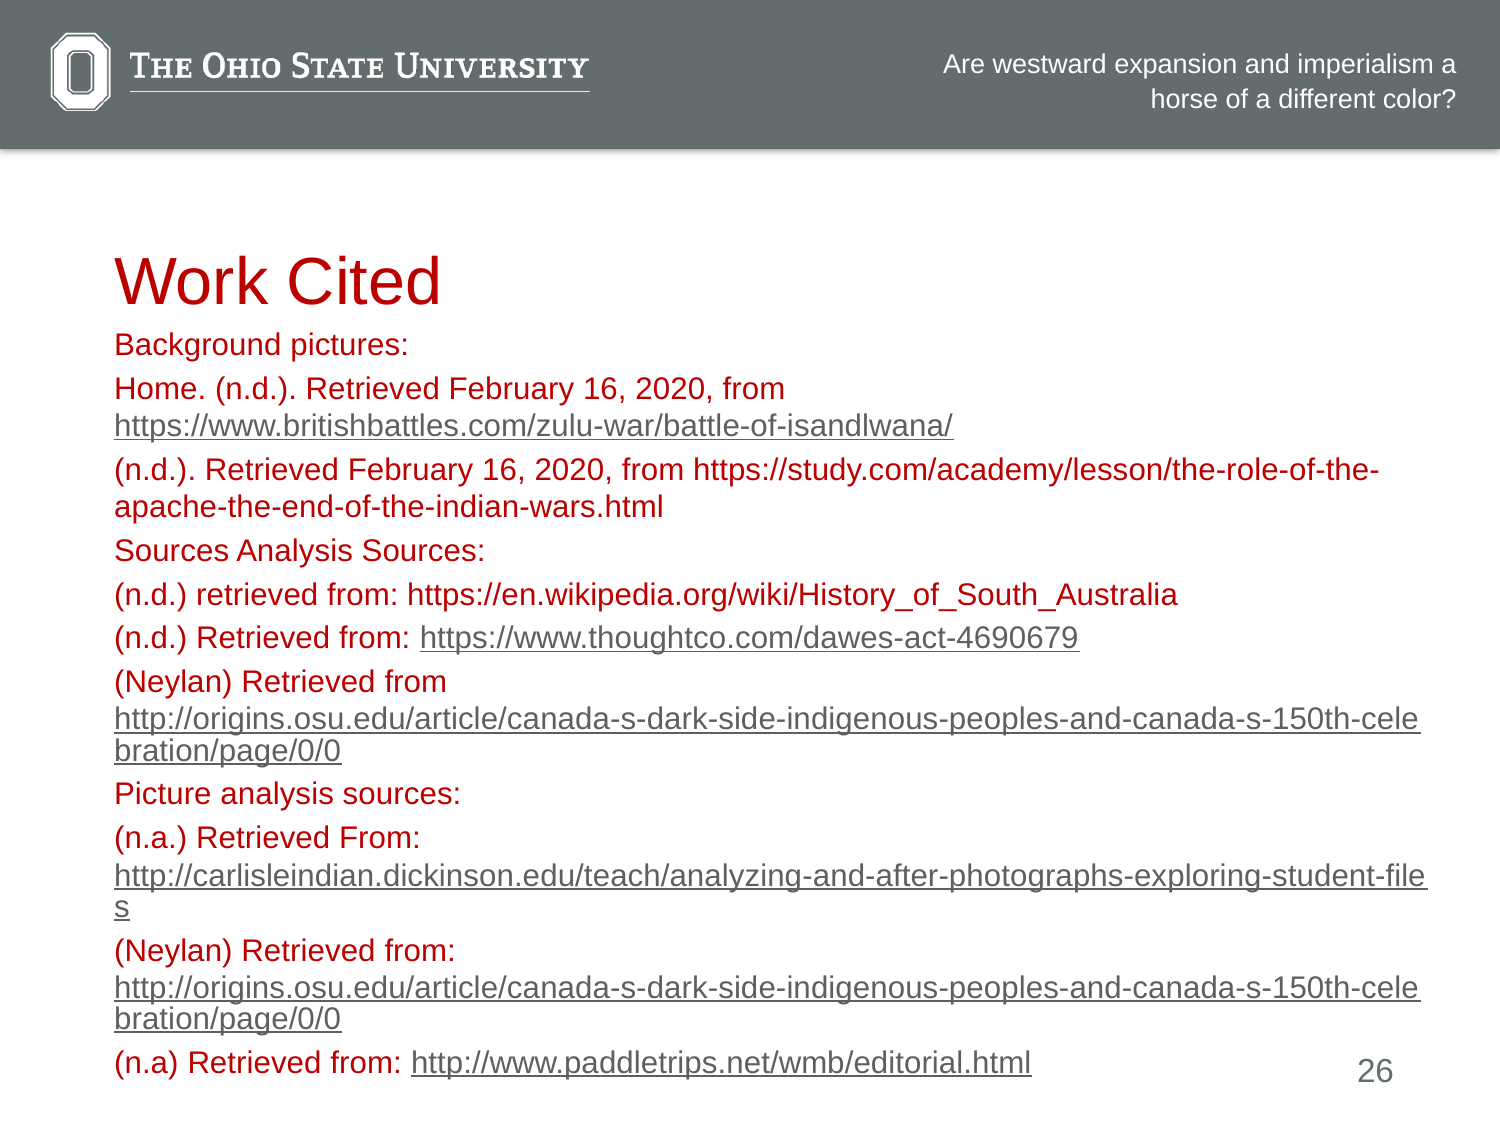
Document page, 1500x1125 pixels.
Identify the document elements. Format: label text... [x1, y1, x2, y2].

list Are westward expansion and imperialism a horse of a different color? [914, 37, 1471, 148]
list Work Cited Background pictures: Home. (n.d.). Retrieved February 16, 2020, from https://www.britishbattles.com/zulu-war/battle-of-isandlwana/ (n.d.). Retrieved February 16, 2020, from https://study.com/academy/lesson/the-role-of-the-apache-the-end-of-the-indian-wars.html Sources Analysis Sources: (n.d.) retrieved from: https://en.wikipedia.org/wiki/History_of_South_Australia (n.d.) Retrieved from: https://www.thoughtco.com/dawes-act-4690679 (Neylan) Retrieved from http://origins.osu.edu/article/canada-s-dark-side-indigenous-peoples-and-canada-s-150th-celebration/page/0/0 Picture analysis sources: (n.a.) Retrieved From: http://carlisleindian.dickinson.edu/teach/analyzing-and-after-photographs-exploring-student-files (Neylan) Retrieved from: http://origins.osu.edu/article/canada-s-dark-side-indigenous-peoples-and-canada-s-150th-celebration/page/0/0 (n.a) Retrieved from: http://www.paddletrips.net/wmb/editorial.html [99, 230, 1450, 973]
picture [50, 32, 590, 111]
